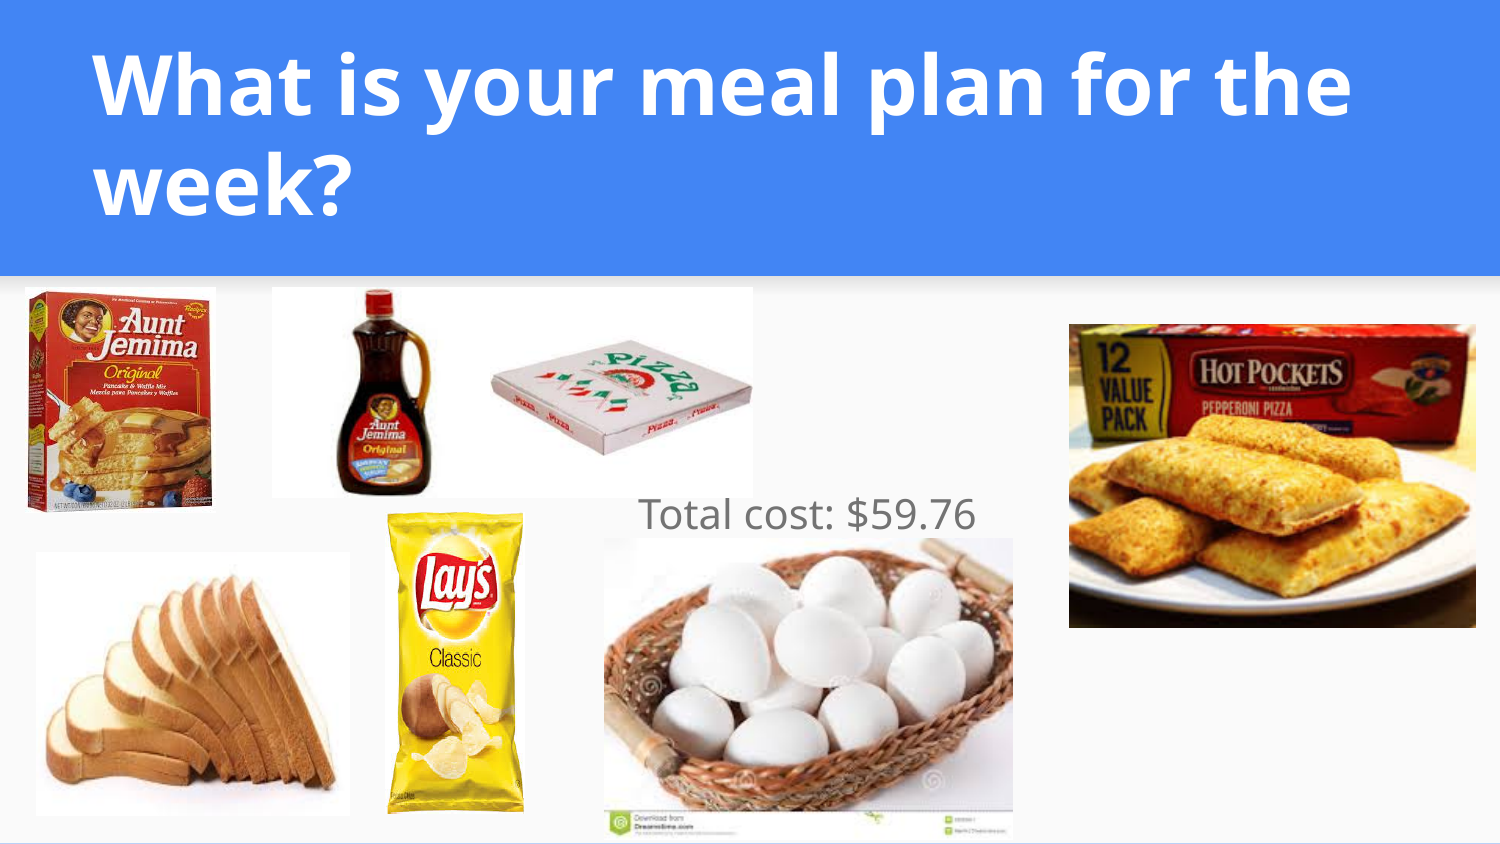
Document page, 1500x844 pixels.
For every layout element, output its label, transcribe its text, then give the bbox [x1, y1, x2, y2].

list Total cost: $59.76 [623, 465, 1064, 533]
picture [604, 538, 1013, 841]
picture [1069, 324, 1476, 628]
picture [271, 287, 753, 499]
title What is your meal plan for the week? [77, 121, 1427, 248]
picture [24, 287, 216, 513]
picture [35, 552, 350, 816]
picture [384, 512, 526, 814]
